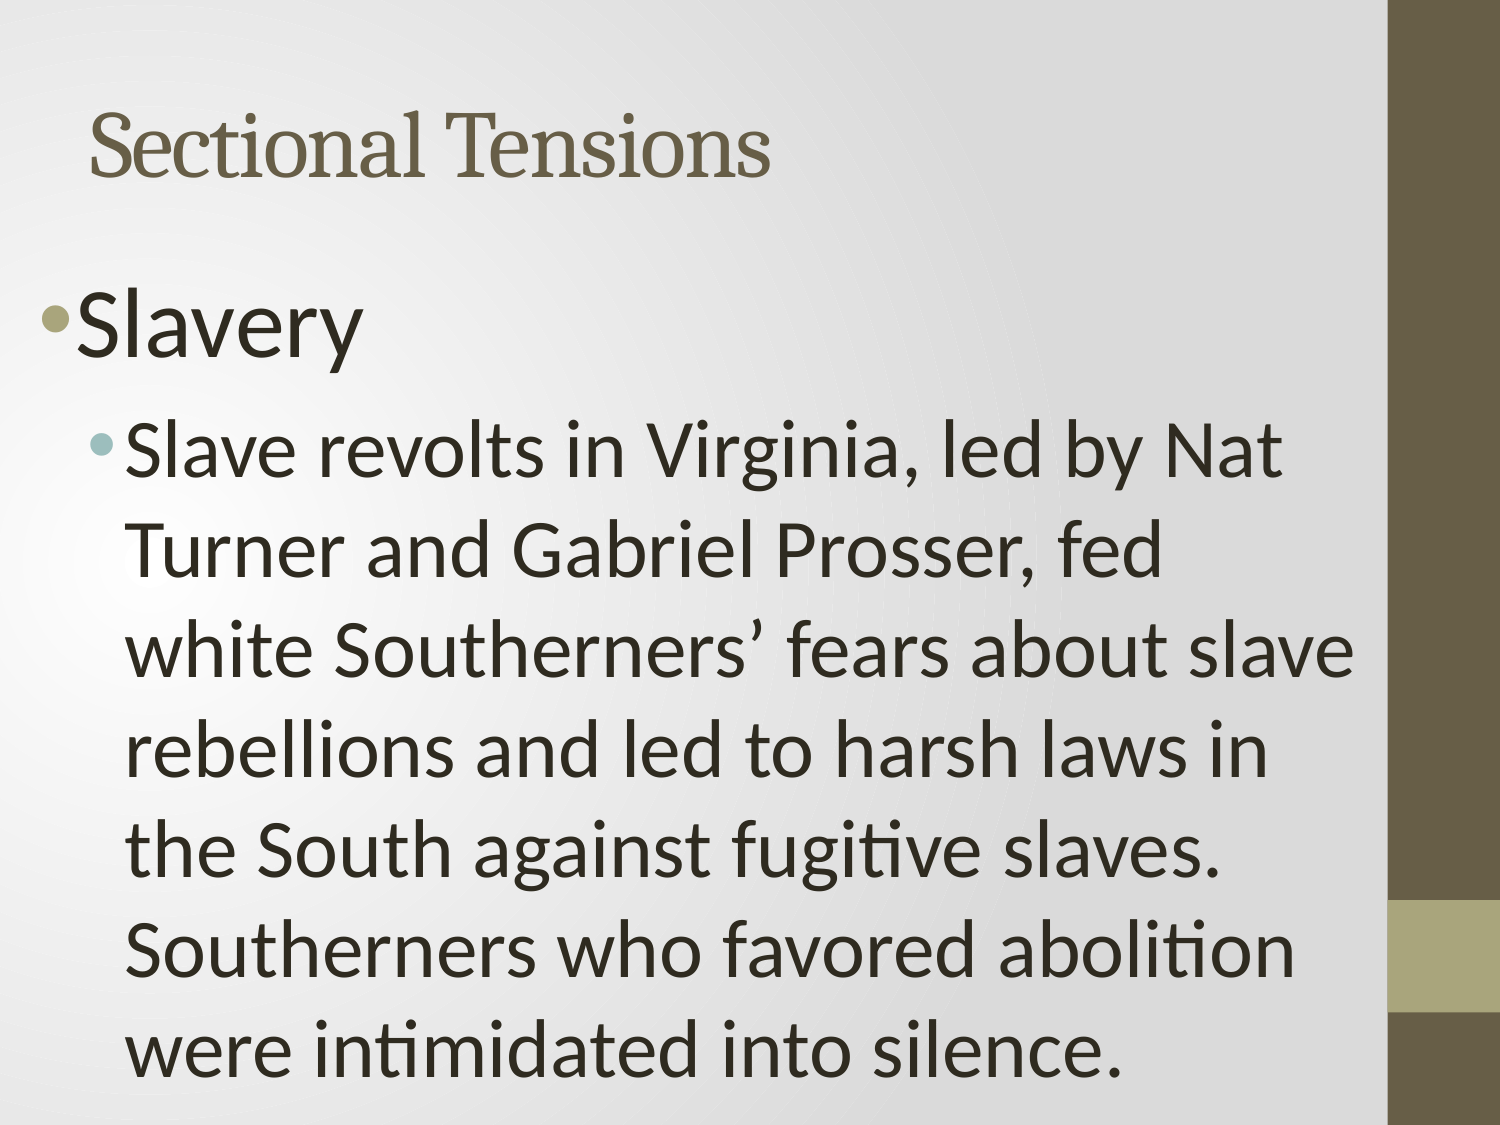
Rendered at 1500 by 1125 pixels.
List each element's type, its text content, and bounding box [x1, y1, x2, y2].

list Slavery Slave revolts in Virginia, led by Nat Turner and Gabriel Prosser, fed white Southerners’ fears about slave rebellions and led to harsh laws in the South against fugitive slaves. Southerners who favored abolition were intimidated into silence. [4, 249, 1375, 1038]
title Sectional Tensions [75, 45, 1325, 233]
